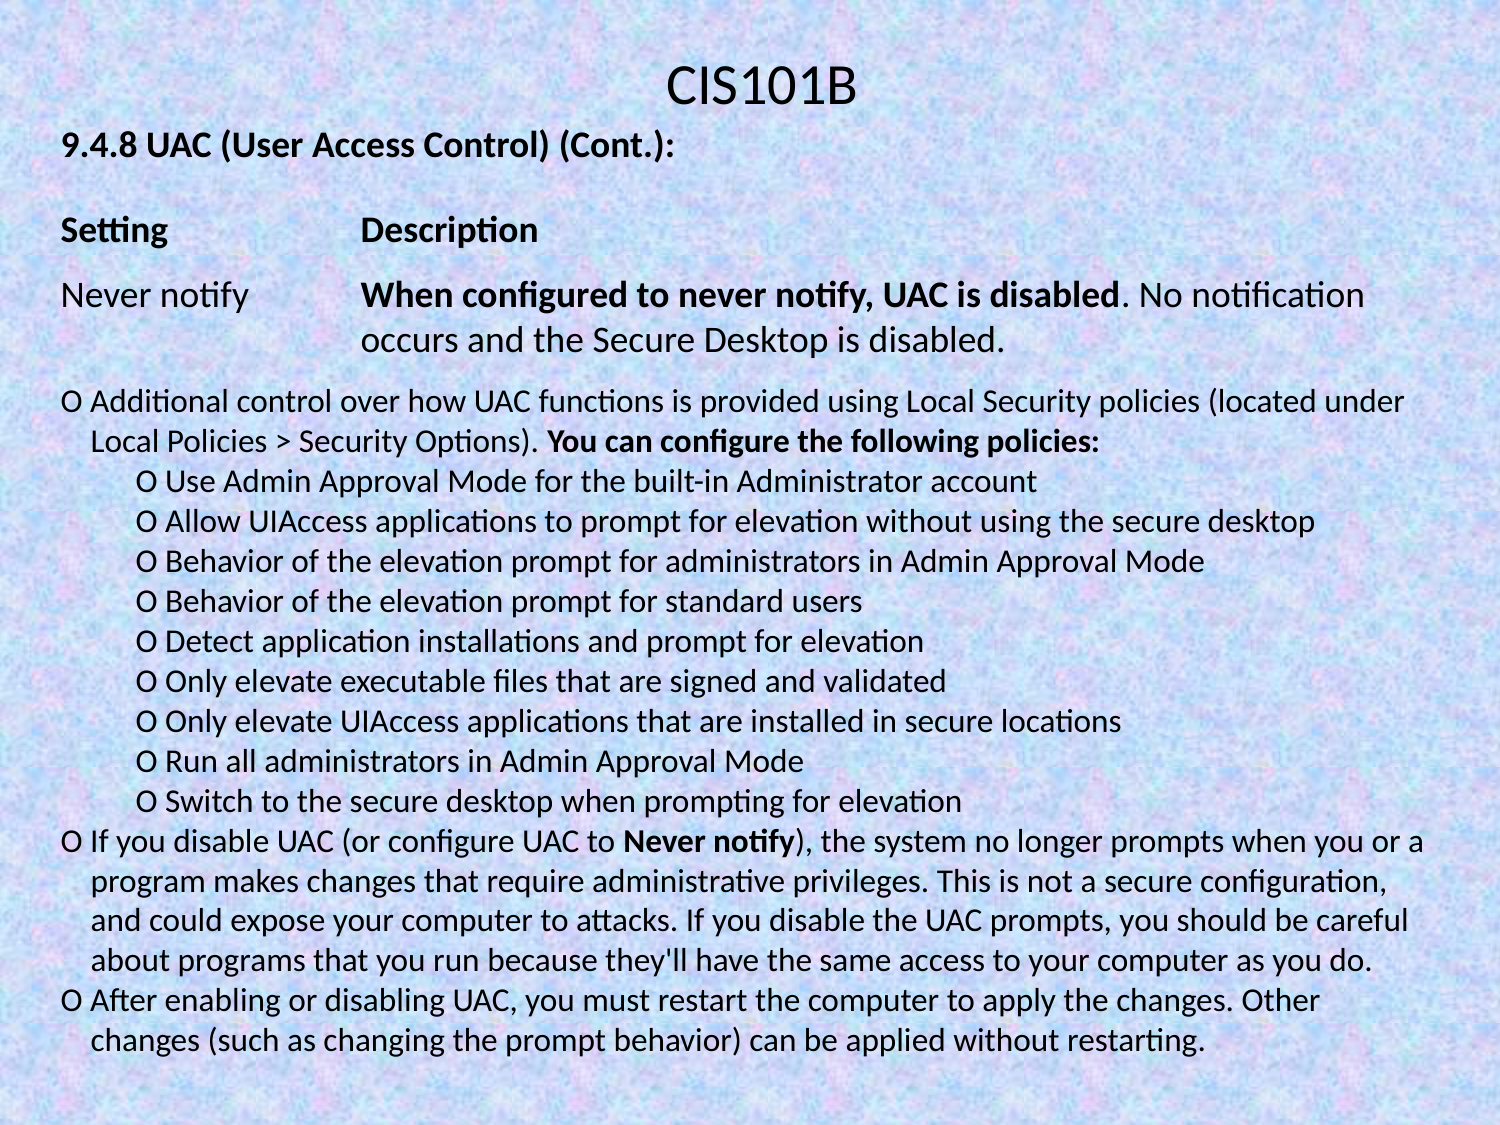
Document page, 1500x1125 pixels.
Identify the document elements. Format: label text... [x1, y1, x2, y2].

picture [0, 0, 1500, 1125]
text_box CIS101B [651, 39, 874, 112]
text_box 9.4.8 UAC (User Access Control) (Cont.): Setting Description Never notify When configured to never notify, UAC is disabled. No notification occurs and the Secure Desktop is disabled. O Additional control over how UAC functions is provided using Local Security policies (located under Local Policies > Security Options). You can configure the following policies: O Use Admin Approval Mode for the built-in Administrator account O Allow UIAccess applications to prompt for elevation without using the secure desktop O Behavior of the elevation prompt for administrators in Admin Approval Mode O Behavior of the elevation prompt for standard users O Detect application installations and prompt for elevation O Only elevate executable files that are signed and validated O Only elevate UIAccess applications that are installed in secure locations O Run all administrators in Admin Approval Mode O Switch to the secure desktop when prompting for elevation O If you disable UAC (or configure UAC to Never notify), the system no longer prompts when you or a program makes changes that require administrative privileges. This is not a secure configuration, and could expose your computer to attacks. If you disable the UAC prompts, you should be careful about programs that you run because they'll have the same access to your computer as you do. O After enabling or disabling UAC, you must restart the computer to apply the changes. Other changes (such as changing the prompt behavior) can be applied without restarting. [45, 112, 1450, 1066]
